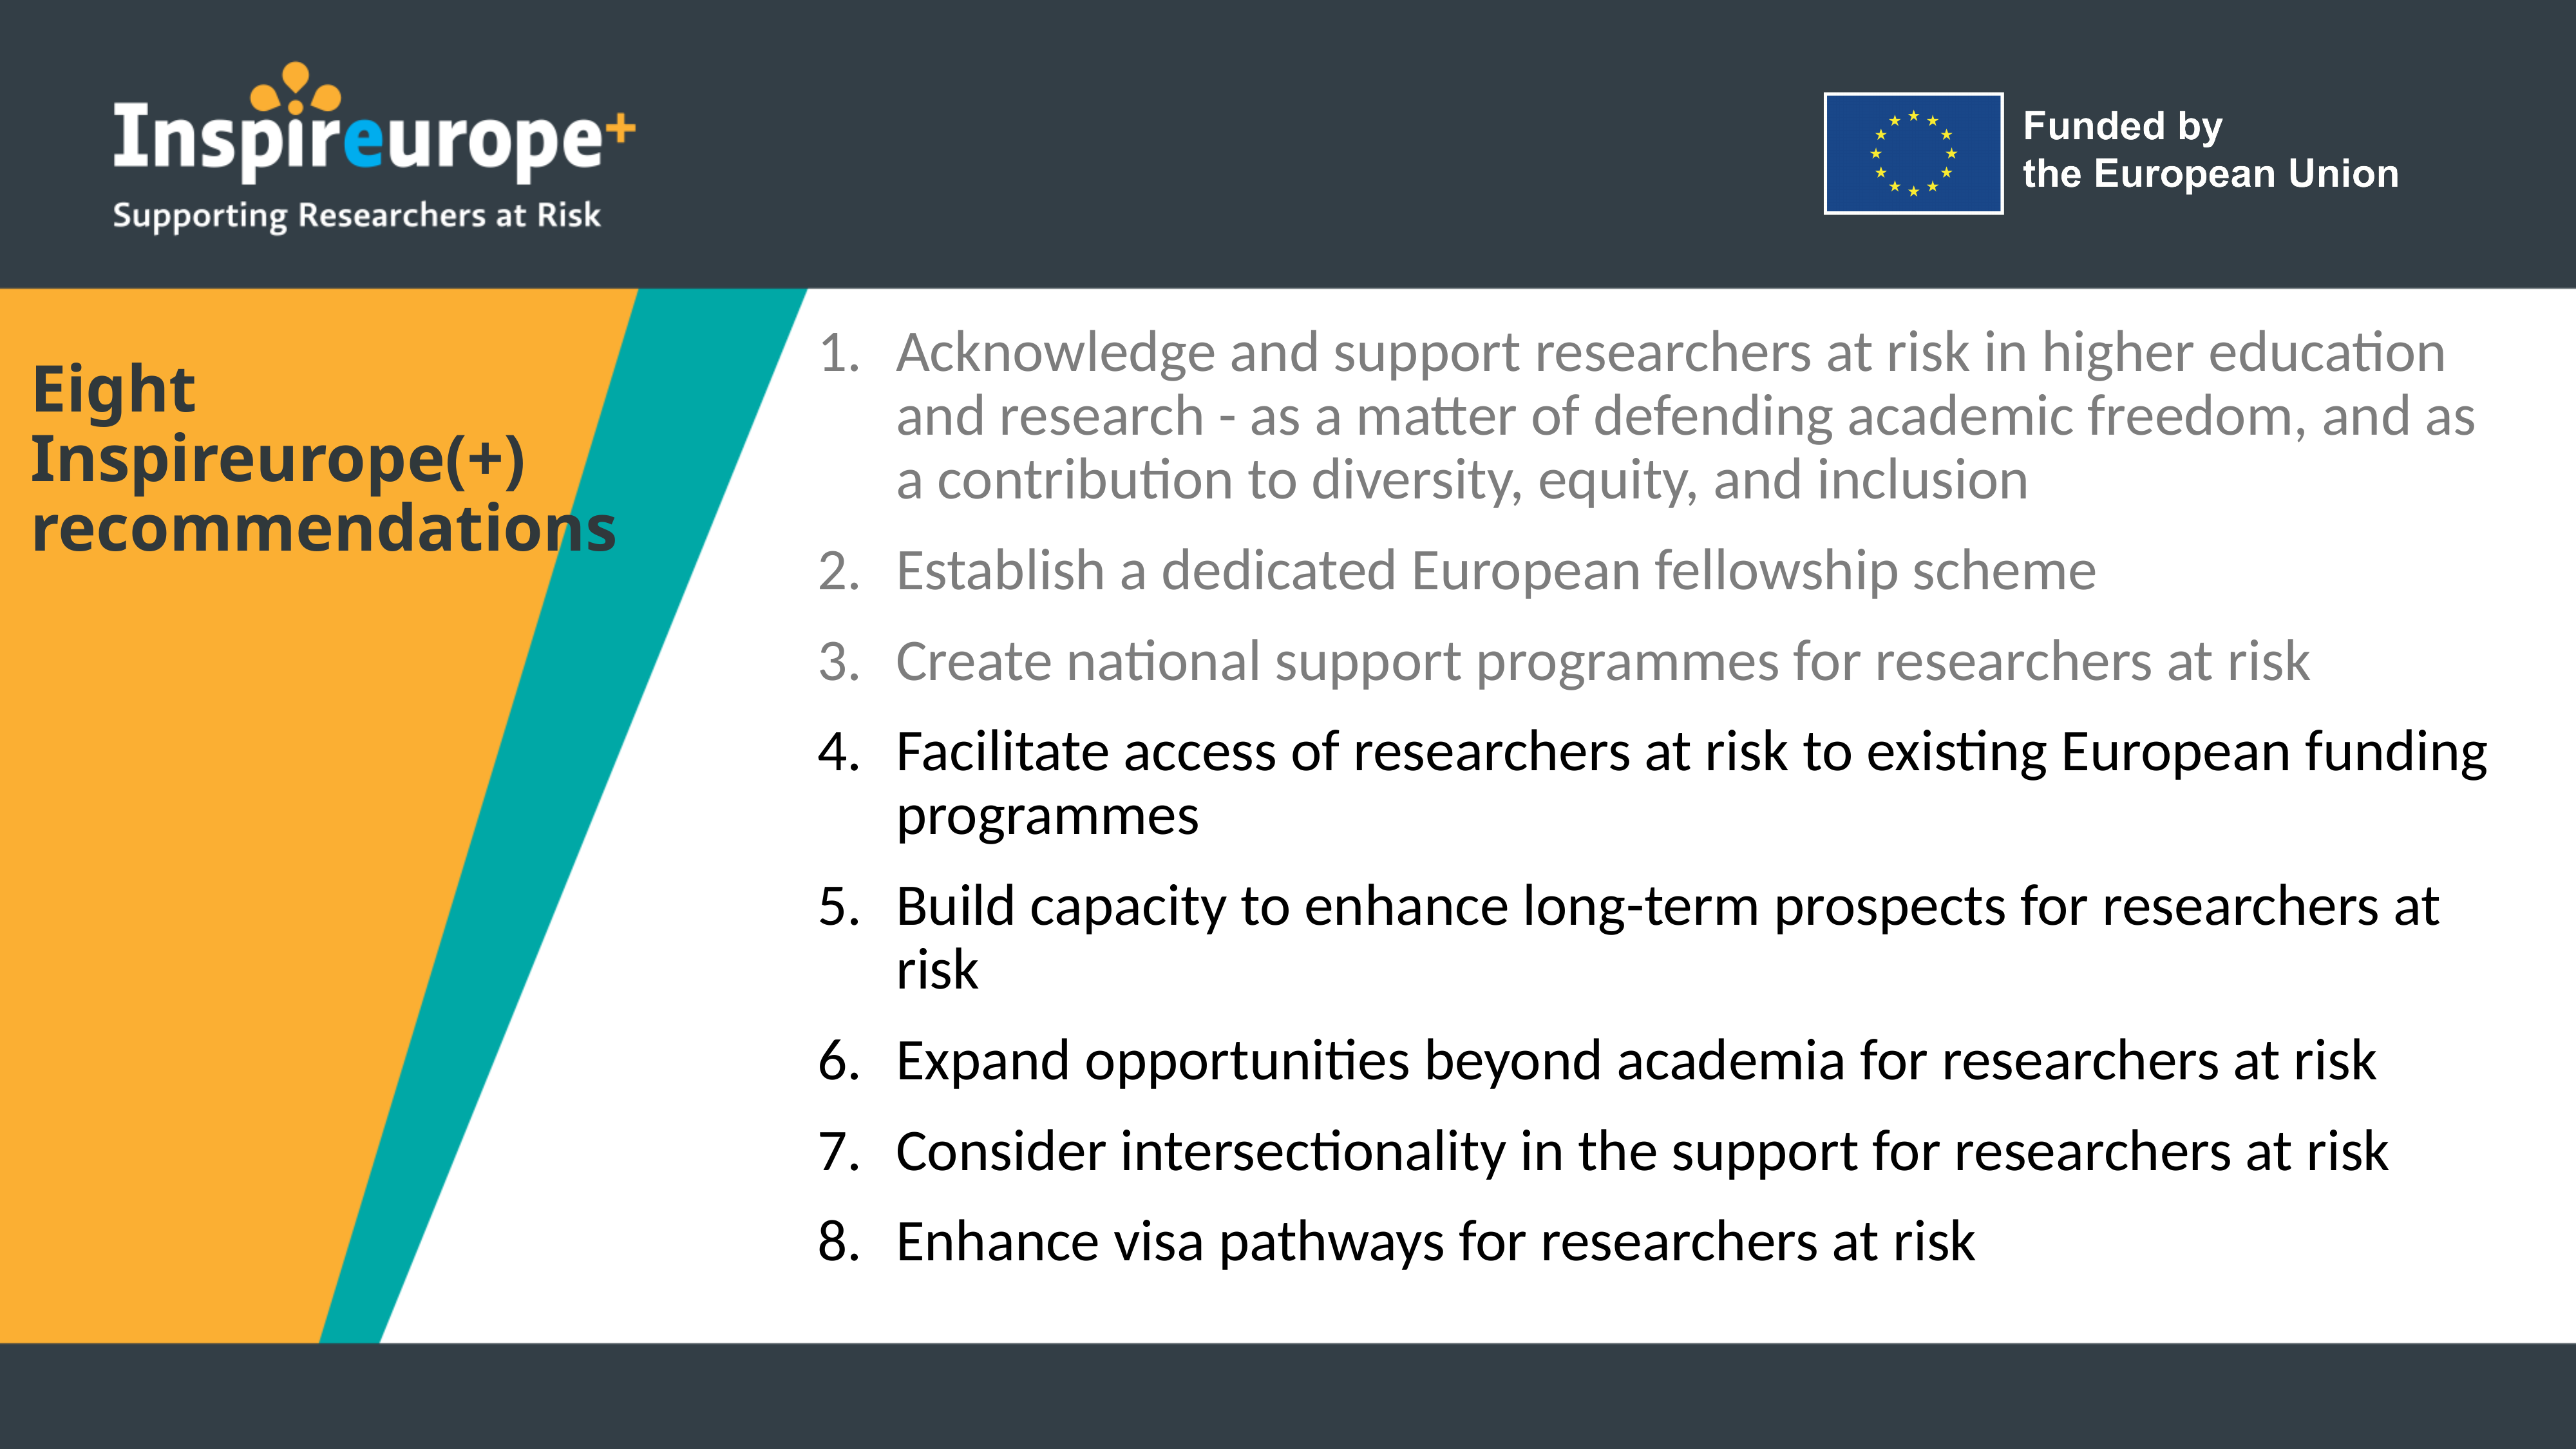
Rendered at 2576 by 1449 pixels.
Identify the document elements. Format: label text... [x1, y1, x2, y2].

picture [0, 0, 2576, 1449]
list Acknowledge and support researchers at risk in higher education and research - as a matter of defending academic freedom, and as a contribution to diversity, equity, and inclusion Establish a dedicated European fellowship scheme Create national support programmes for researchers at risk Facilitate access of researchers at risk to existing European funding programmes Build capacity to enhance long-term prospects for researchers at risk Expand opportunities beyond academia for researchers at risk Consider intersectionality in the support for researchers at risk Enhance visa pathways for researchers at risk [807, 310, 2517, 1449]
title Eight Inspireurope(+) recommendations [21, 90, 715, 831]
